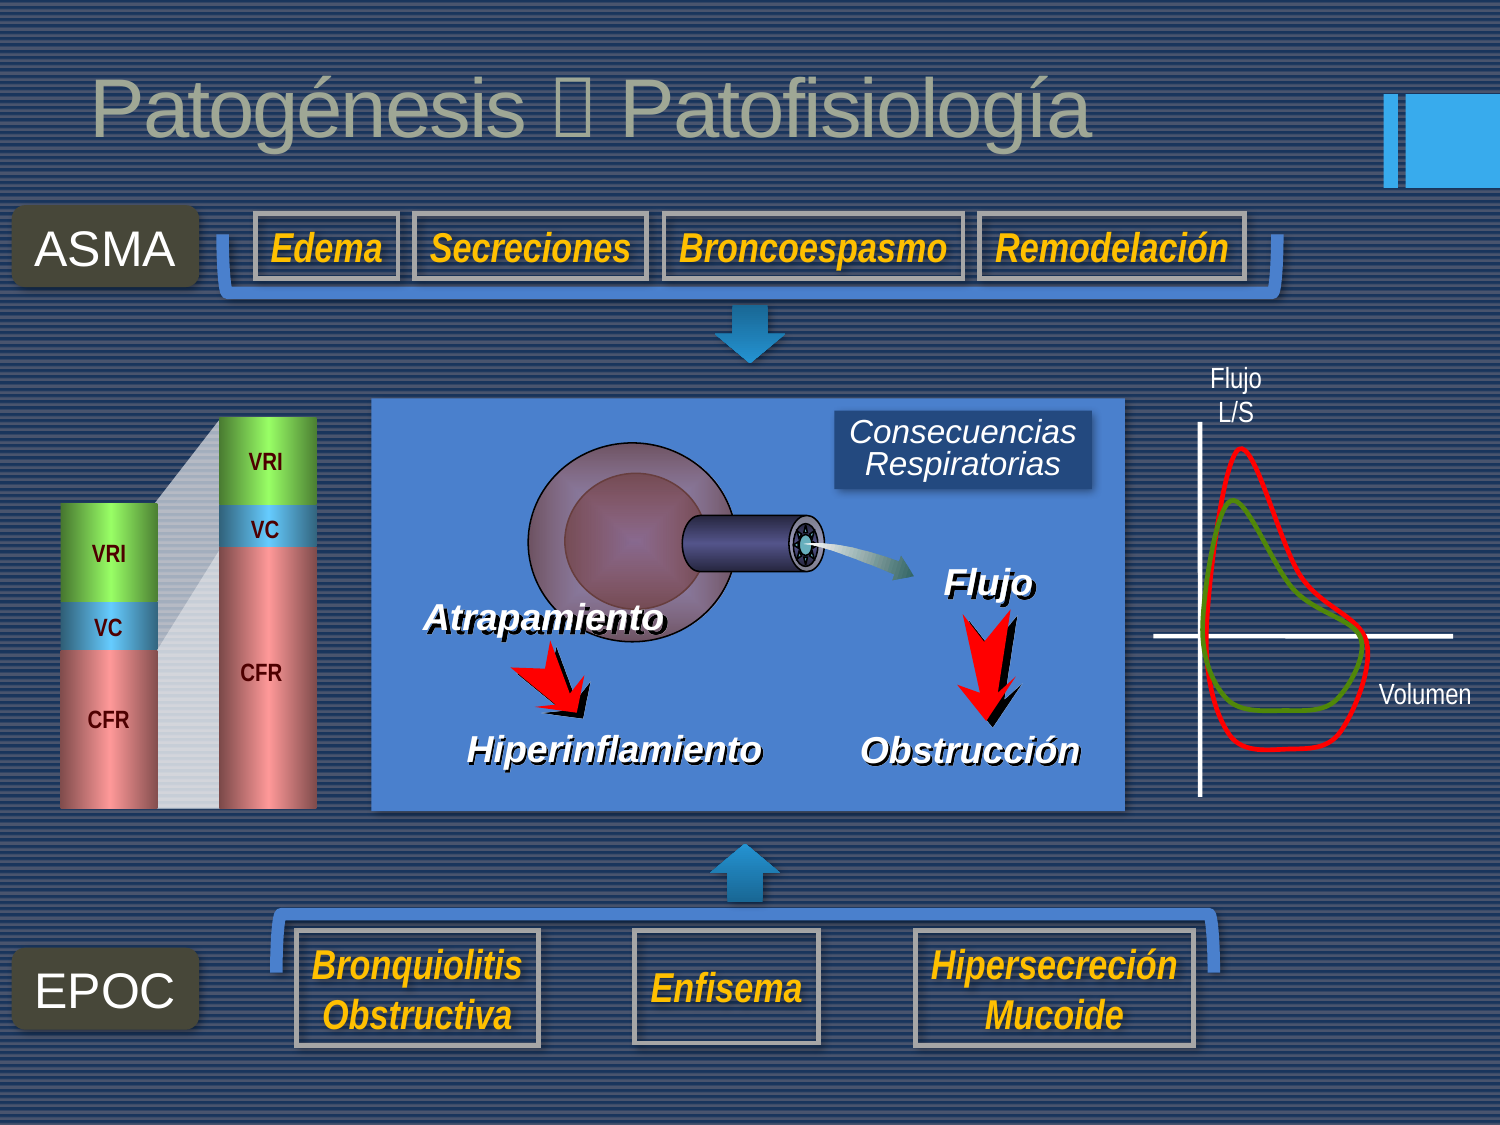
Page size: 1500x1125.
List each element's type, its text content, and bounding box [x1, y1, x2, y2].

text_box [371, 398, 1125, 812]
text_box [11, 204, 1278, 364]
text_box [681, 514, 825, 573]
text_box Patogénesis  Patofisiología [74, 46, 1425, 197]
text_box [430, 643, 799, 784]
text_box Consecuencias Respiratorias [833, 409, 1094, 491]
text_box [406, 442, 737, 648]
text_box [60, 417, 317, 810]
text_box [801, 543, 1054, 621]
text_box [829, 608, 1112, 784]
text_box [11, 843, 1215, 1048]
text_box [1152, 351, 1489, 798]
